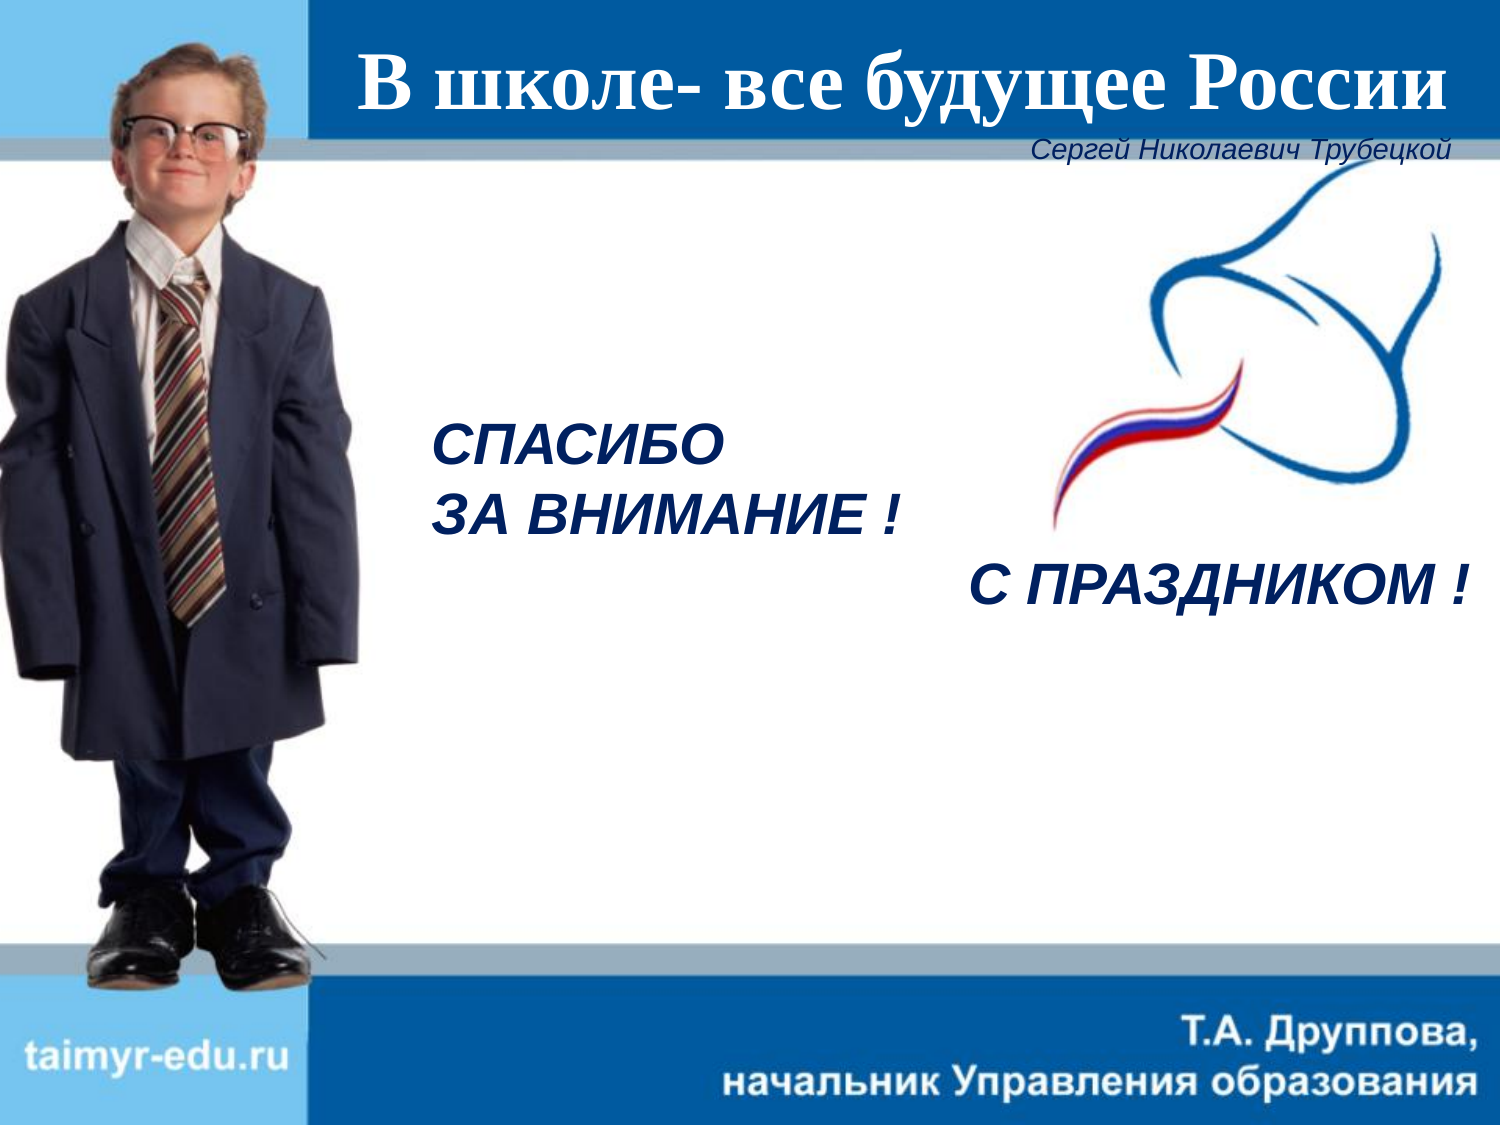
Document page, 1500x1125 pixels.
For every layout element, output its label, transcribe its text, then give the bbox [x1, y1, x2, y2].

text_box Сергей Николаевич Трубецкой [985, 122, 1468, 173]
text_box СПАСИБО ЗА ВНИМАНИЕ ! С ПРАЗДНИКОМ ! [416, 398, 1500, 471]
picture [0, 0, 1500, 1125]
text_box В школе- все будущее России [312, 19, 1495, 134]
